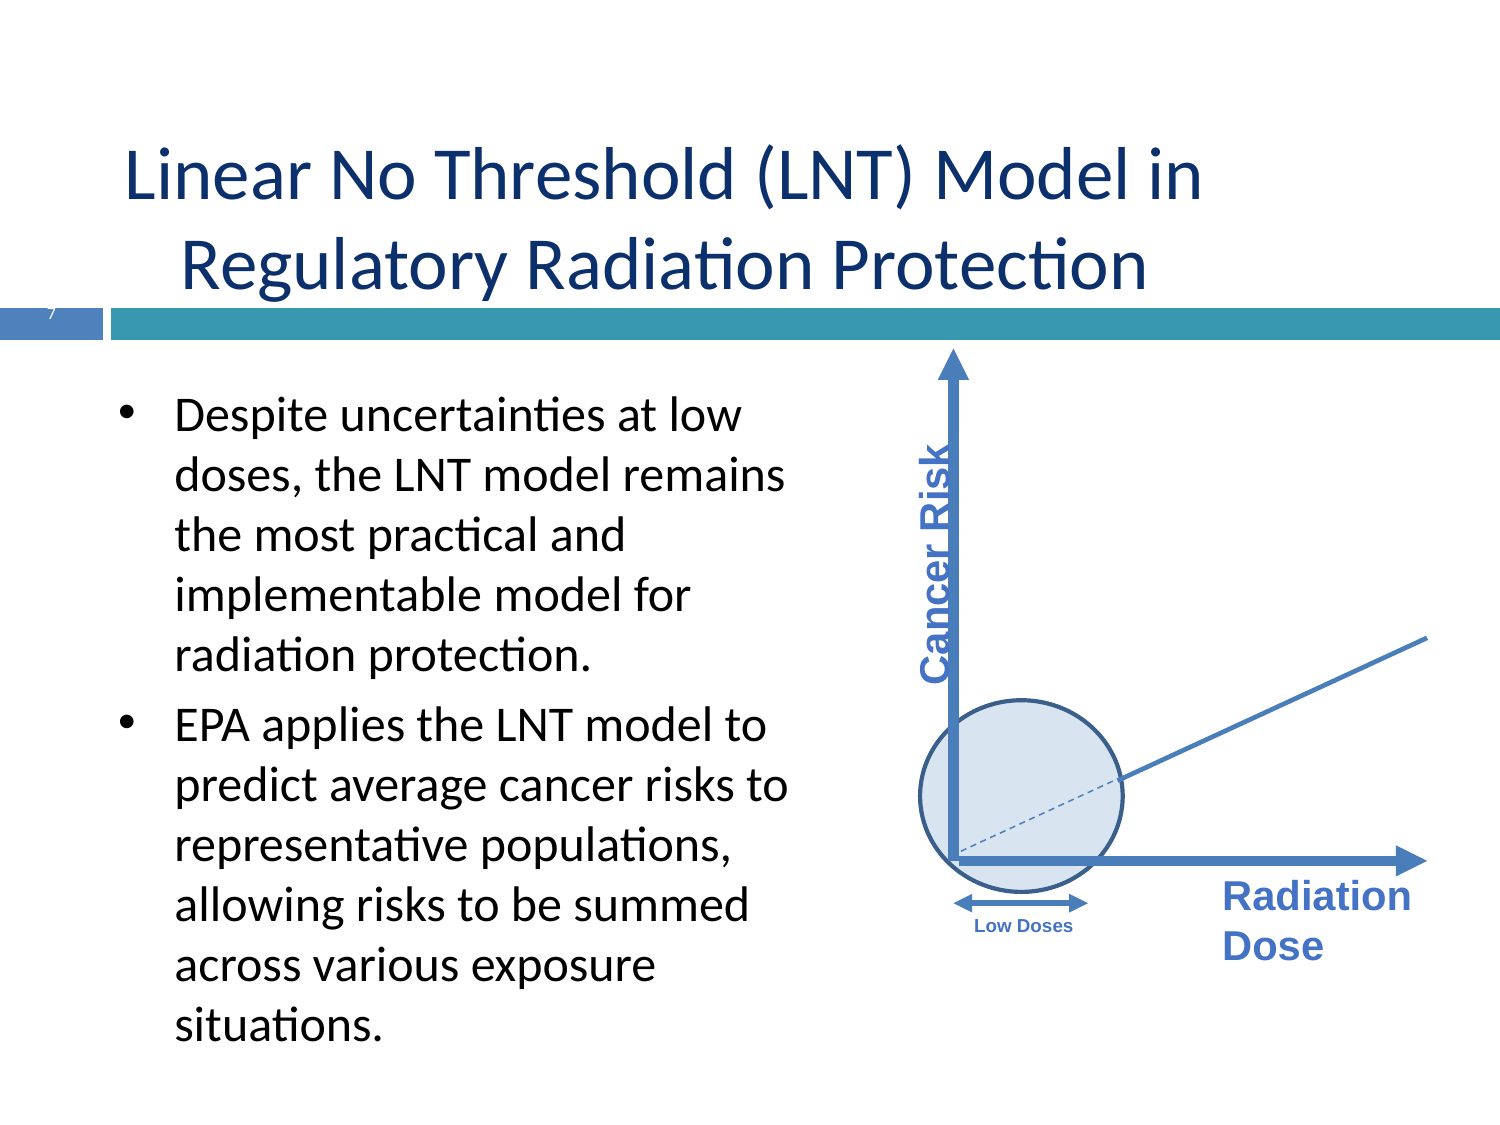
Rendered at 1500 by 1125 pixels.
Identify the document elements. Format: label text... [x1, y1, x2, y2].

text_box [109, 306, 1500, 342]
list Despite uncertainties at low doses, the LNT model remains the most practical and implementable model for radiation protection. EPA applies the LNT model to predict average cancer risks to representative populations, allowing risks to be summed across various exposure situations. [102, 373, 861, 939]
text_box [917, 727, 1090, 895]
text_box Cancer Risk [957, 383, 965, 701]
text_box Radiation Dose [1207, 861, 1445, 976]
title Linear No Threshold (LNT) Model in Regulatory Radiation Protection [79, 140, 1251, 289]
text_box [960, 780, 1115, 852]
text_box Low Doses [959, 905, 1114, 944]
slide_number 7 [0, 290, 103, 338]
text_box [1118, 789, 1125, 831]
text_box [959, 698, 1112, 779]
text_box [1117, 637, 1428, 781]
text_box Cancer Risk [900, 383, 949, 701]
text_box [0, 306, 105, 342]
